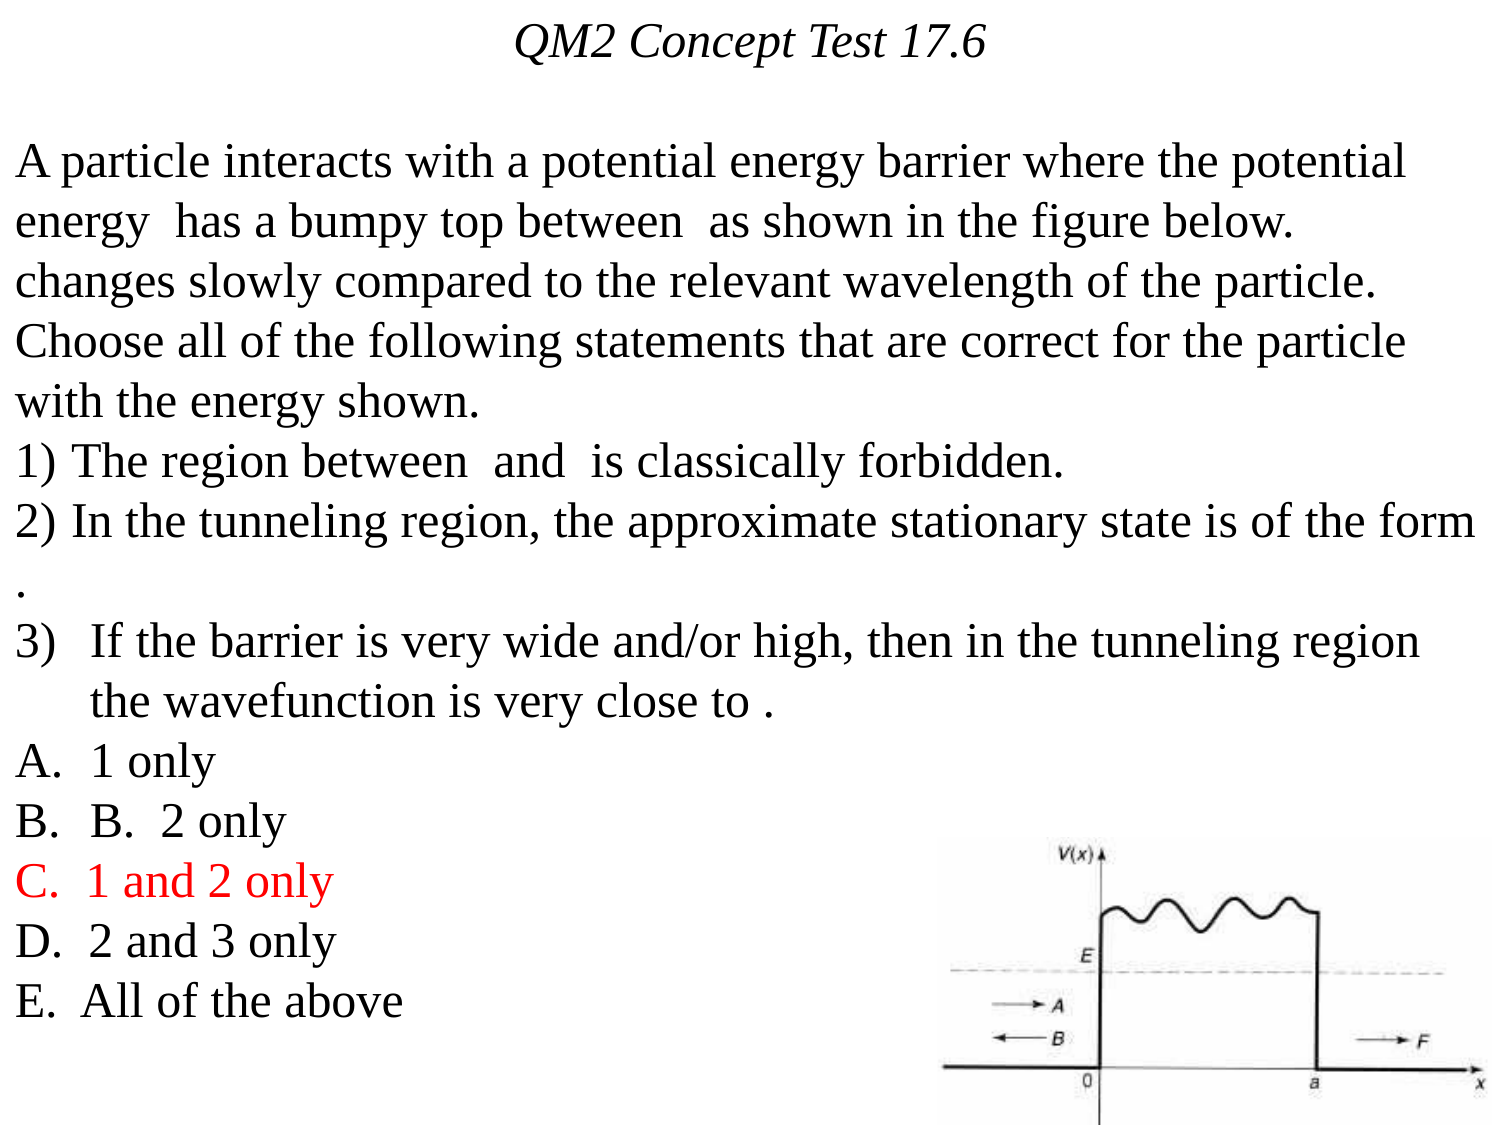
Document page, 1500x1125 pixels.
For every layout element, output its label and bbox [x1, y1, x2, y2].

picture [937, 837, 1492, 1125]
